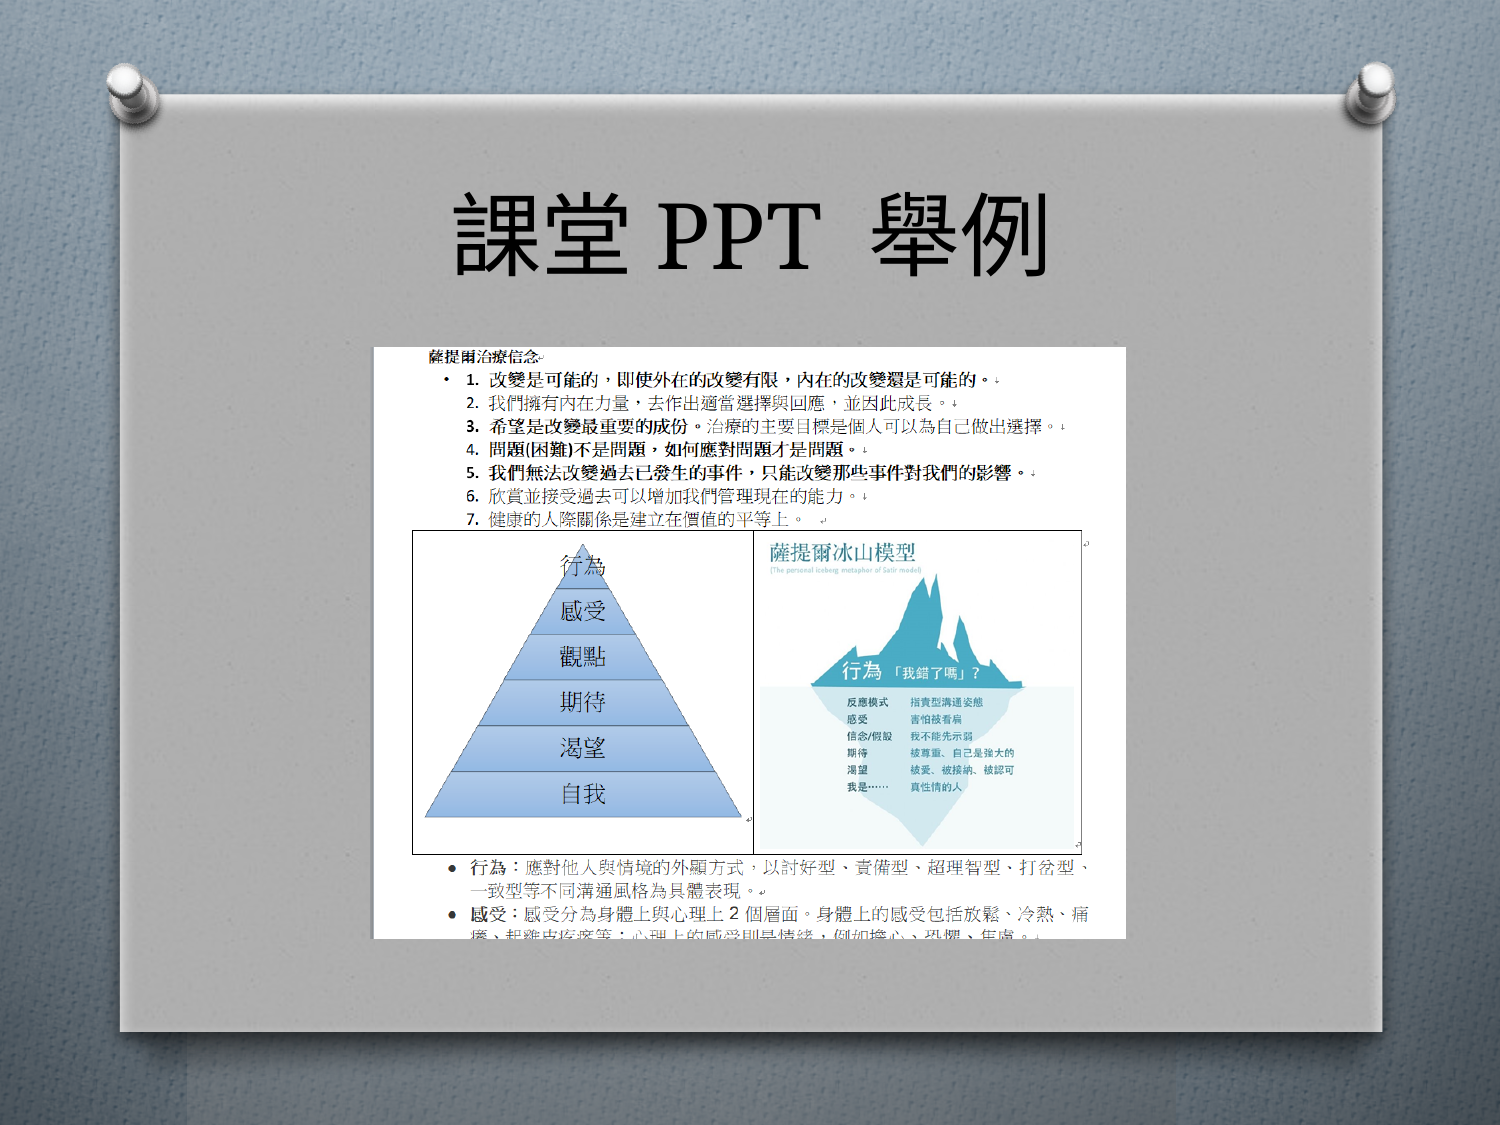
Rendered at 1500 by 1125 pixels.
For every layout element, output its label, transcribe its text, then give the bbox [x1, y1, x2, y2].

picture [1317, 35, 1439, 156]
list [370, 347, 1127, 939]
picture [75, 29, 198, 153]
title 課堂PPT 舉例 [179, 134, 1323, 332]
